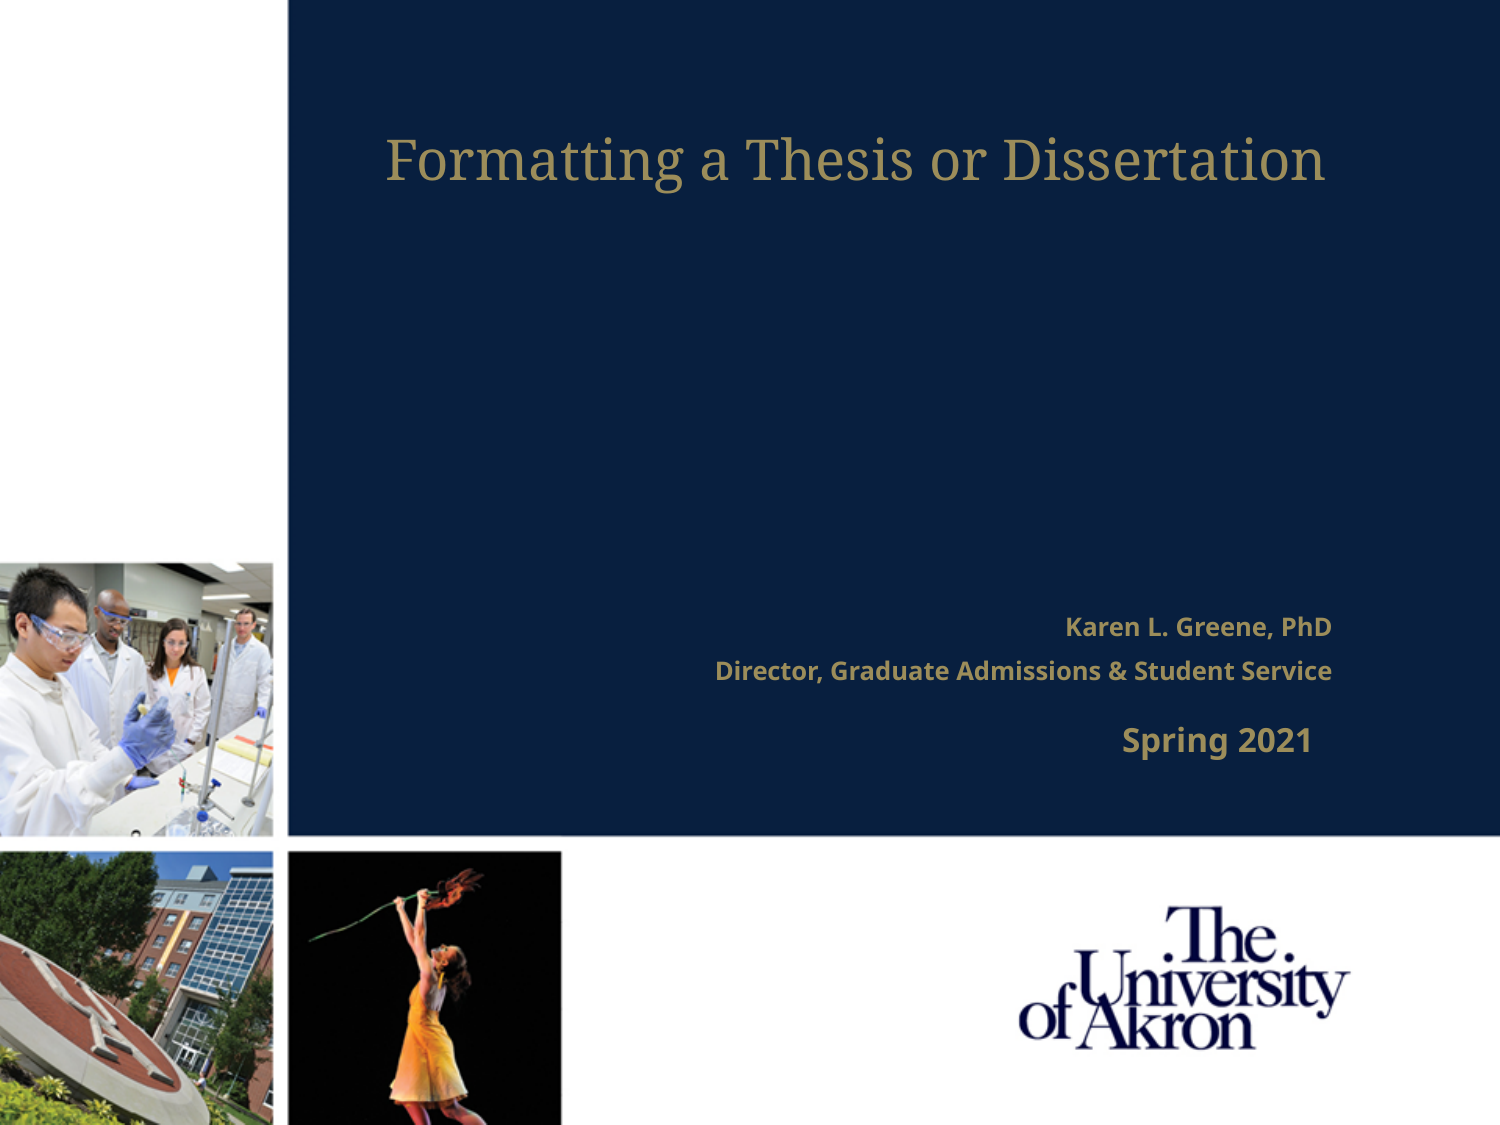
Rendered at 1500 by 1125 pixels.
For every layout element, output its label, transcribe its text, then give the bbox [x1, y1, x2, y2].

picture [0, 0, 1500, 1125]
list Spring 2021 [456, 695, 1330, 786]
title Formatting a Thesis or Dissertation [370, 117, 1452, 248]
subtitle Karen L. Greene, PhD Director, Graduate Admissions & Student Service [474, 604, 1348, 695]
